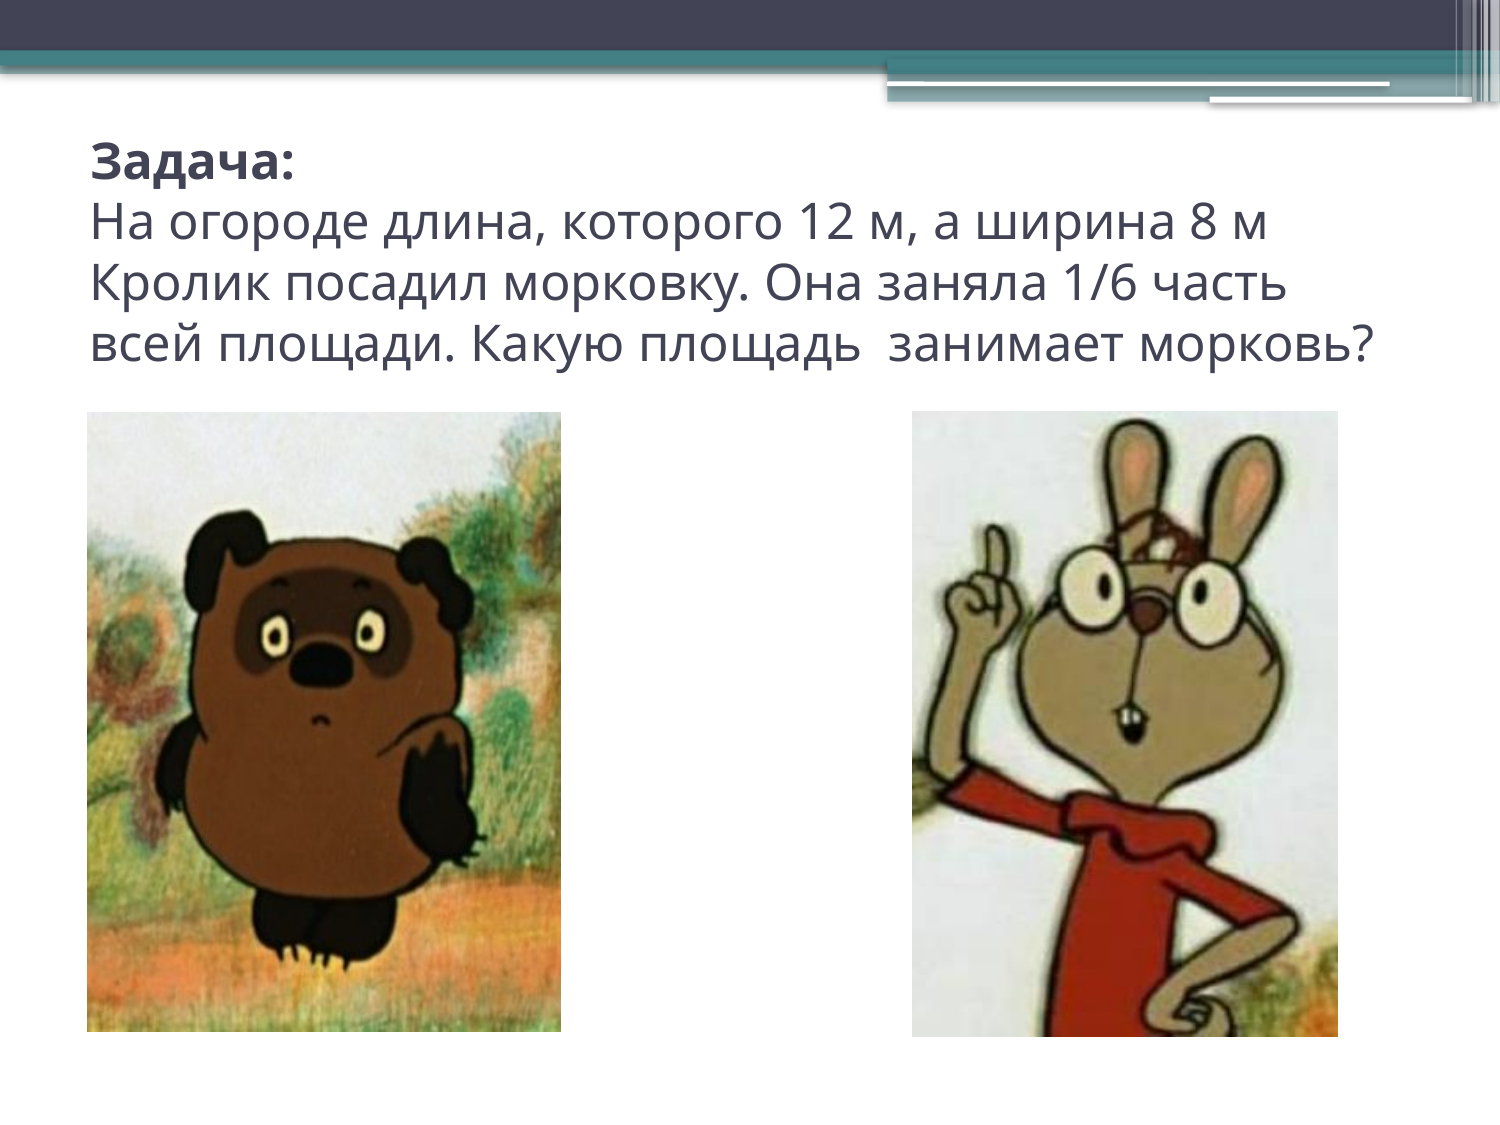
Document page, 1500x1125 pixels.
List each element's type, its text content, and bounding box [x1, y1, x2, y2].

title Задача: На огороде длина, которого 12 м, а ширина 8 м Кролик посадил морковку. Она заняла 1/6 часть всей площади. Какую площадь занимает морковь? [75, 99, 1425, 400]
picture [87, 412, 562, 1032]
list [912, 410, 1338, 1037]
